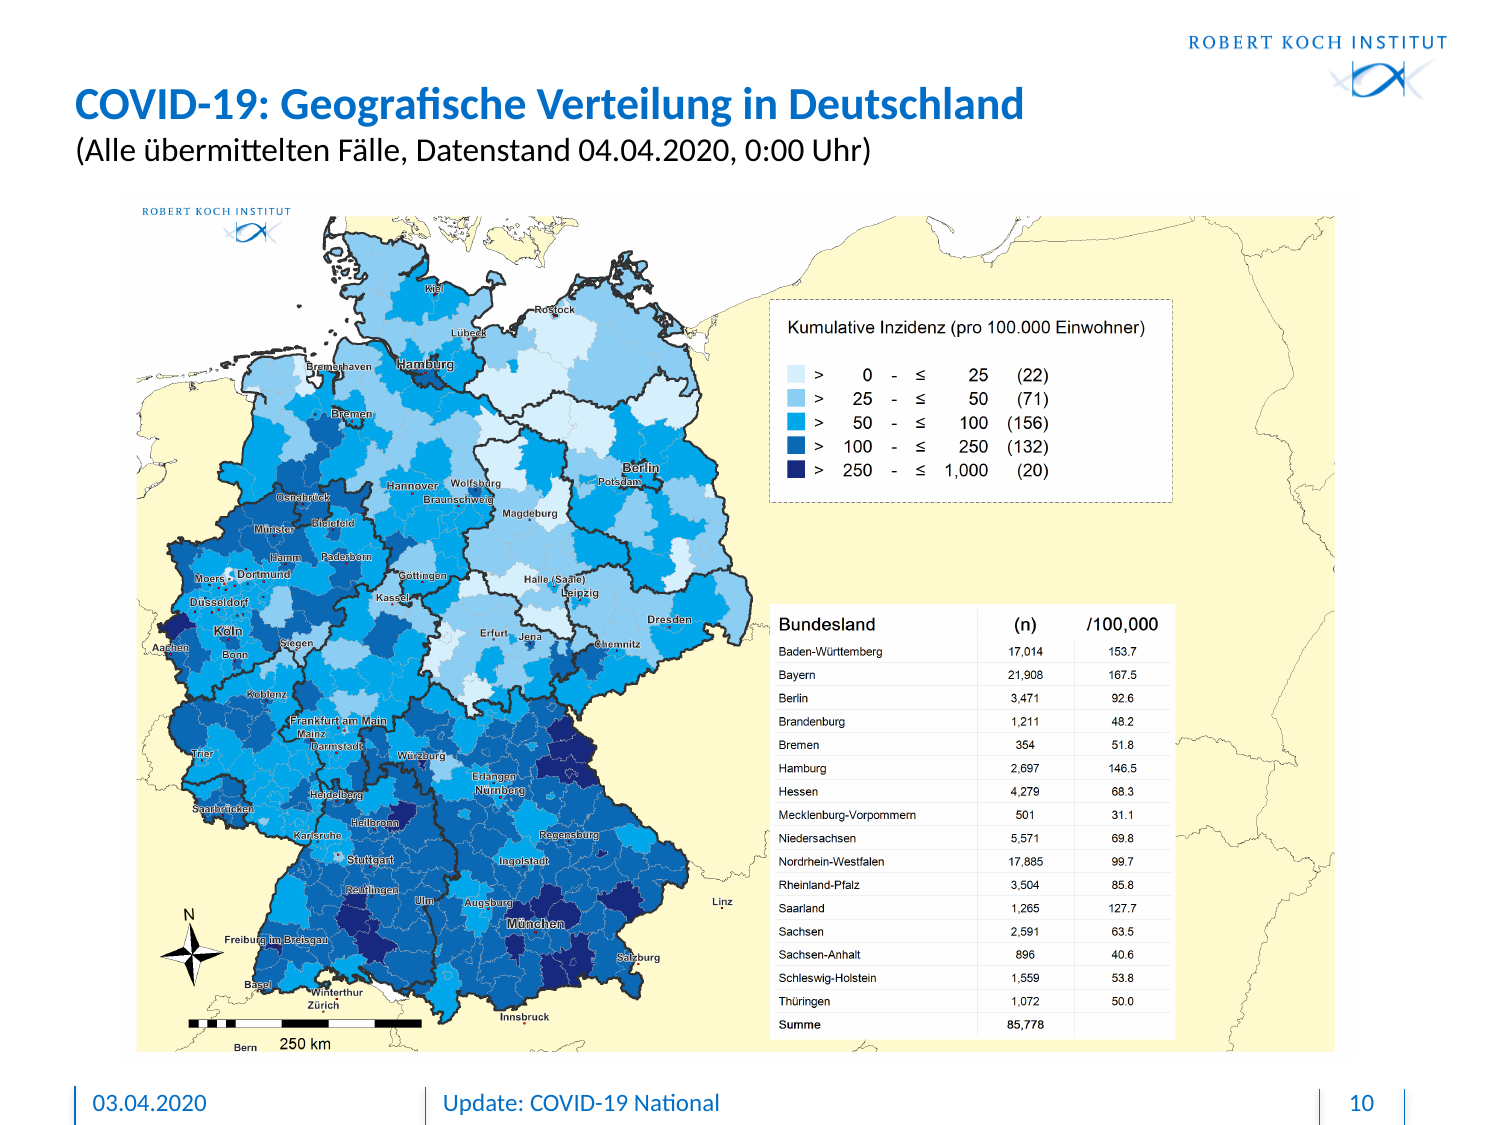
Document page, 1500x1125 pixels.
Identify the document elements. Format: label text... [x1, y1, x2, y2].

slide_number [92, 1086, 398, 1119]
picture [1182, 29, 1454, 109]
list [121, 189, 1357, 1060]
footer Update: COVID-19 National [442, 1086, 1293, 1119]
slide_number 10 [1321, 1086, 1403, 1119]
title COVID-19: Geografische Verteilung in Deutschland (Alle übermittelten Fälle, Datenstand 04.04.2020, 0:00 Uhr) [75, 73, 1403, 170]
